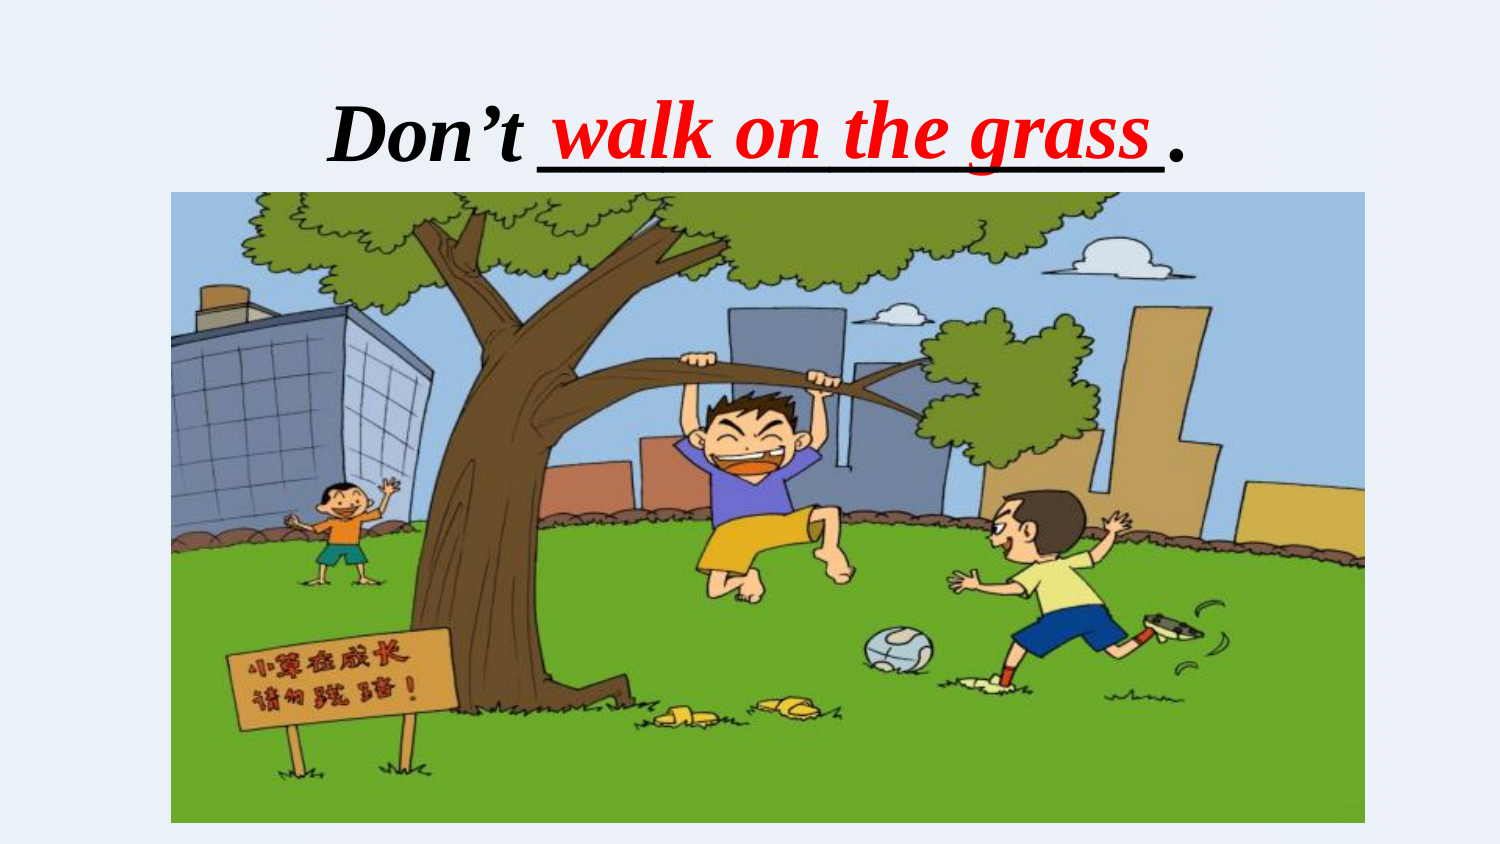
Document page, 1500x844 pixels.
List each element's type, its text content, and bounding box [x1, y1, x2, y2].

picture [0, 0, 1500, 844]
text_box Don’t _______________. [312, 70, 1211, 186]
